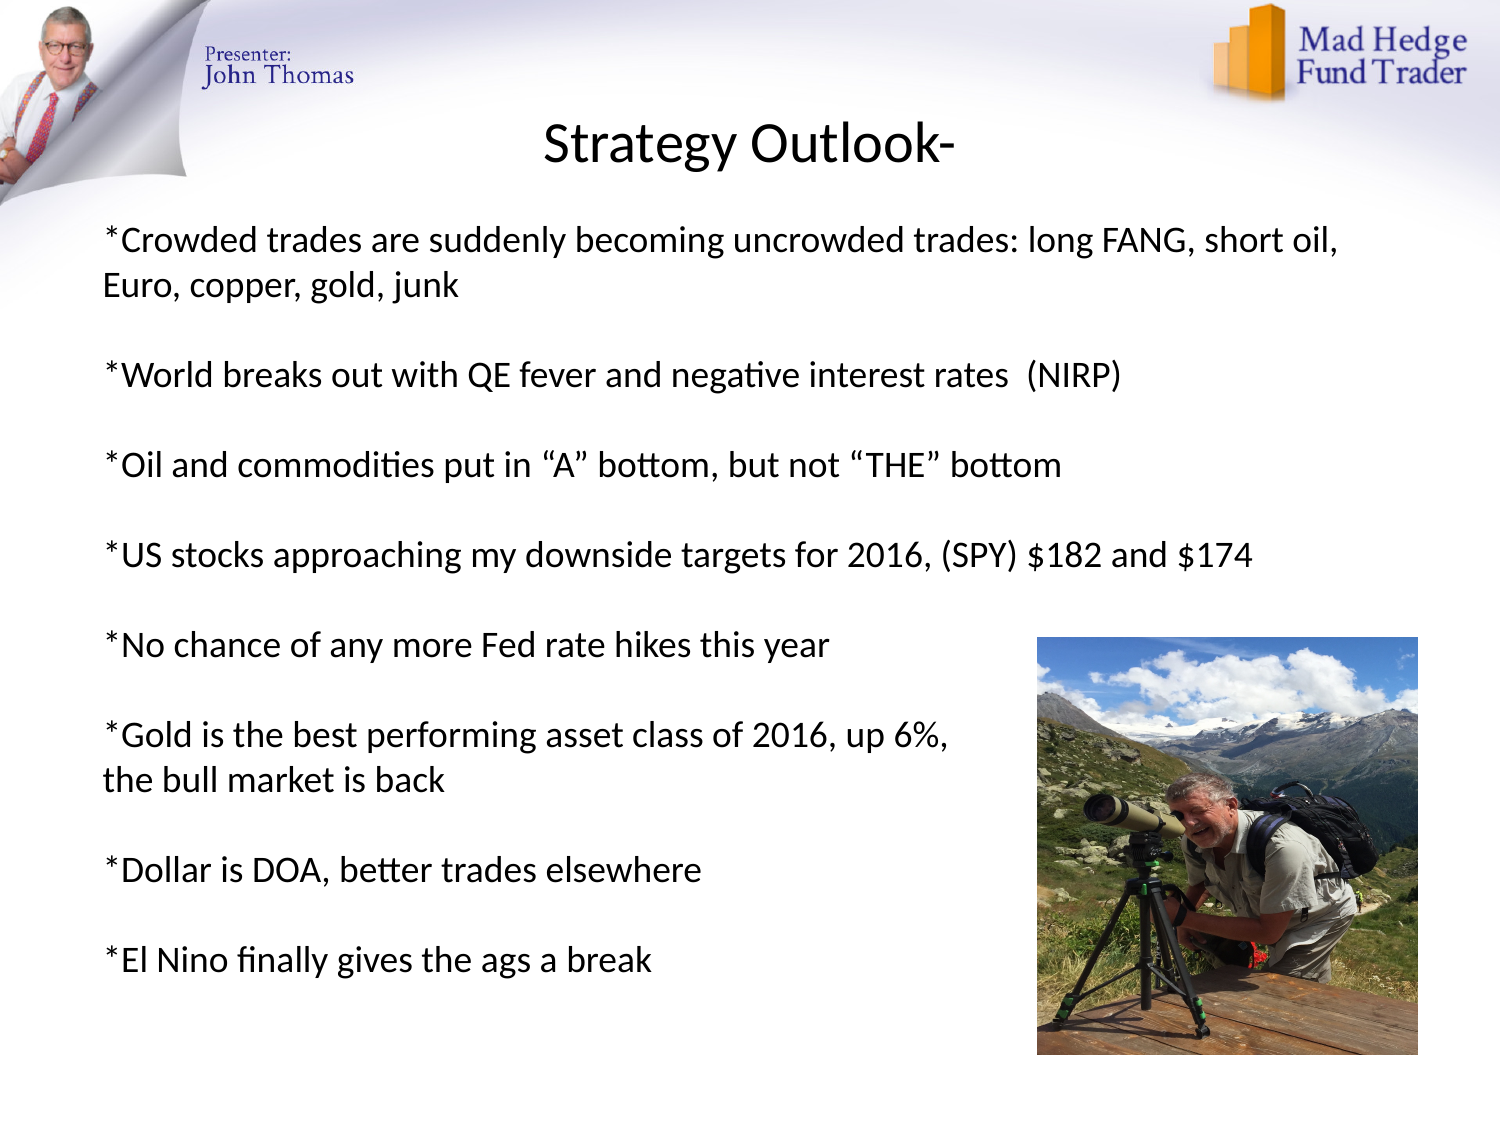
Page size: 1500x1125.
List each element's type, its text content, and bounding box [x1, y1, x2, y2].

picture [1037, 637, 1418, 1055]
picture [0, 0, 1500, 339]
list *Crowded trades are suddenly becoming uncrowded trades: long FANG, short oil, Euro, copper, gold, junk *World breaks out with QE fever and negative interest rates (NIRP) *Oil and commodities put in “A” bottom, but not “THE” bottom *US stocks approaching my downside targets for 2016, (SPY) $182 and $174 *No chance of any more Fed rate hikes this year *Gold is the best performing asset class of 2016, up 6%, the bull market is back *Dollar is DOA, better trades elsewhere *El Nino finally gives the ags a break [87, 207, 1438, 1075]
title Strategy Outlook- [75, 45, 1425, 233]
